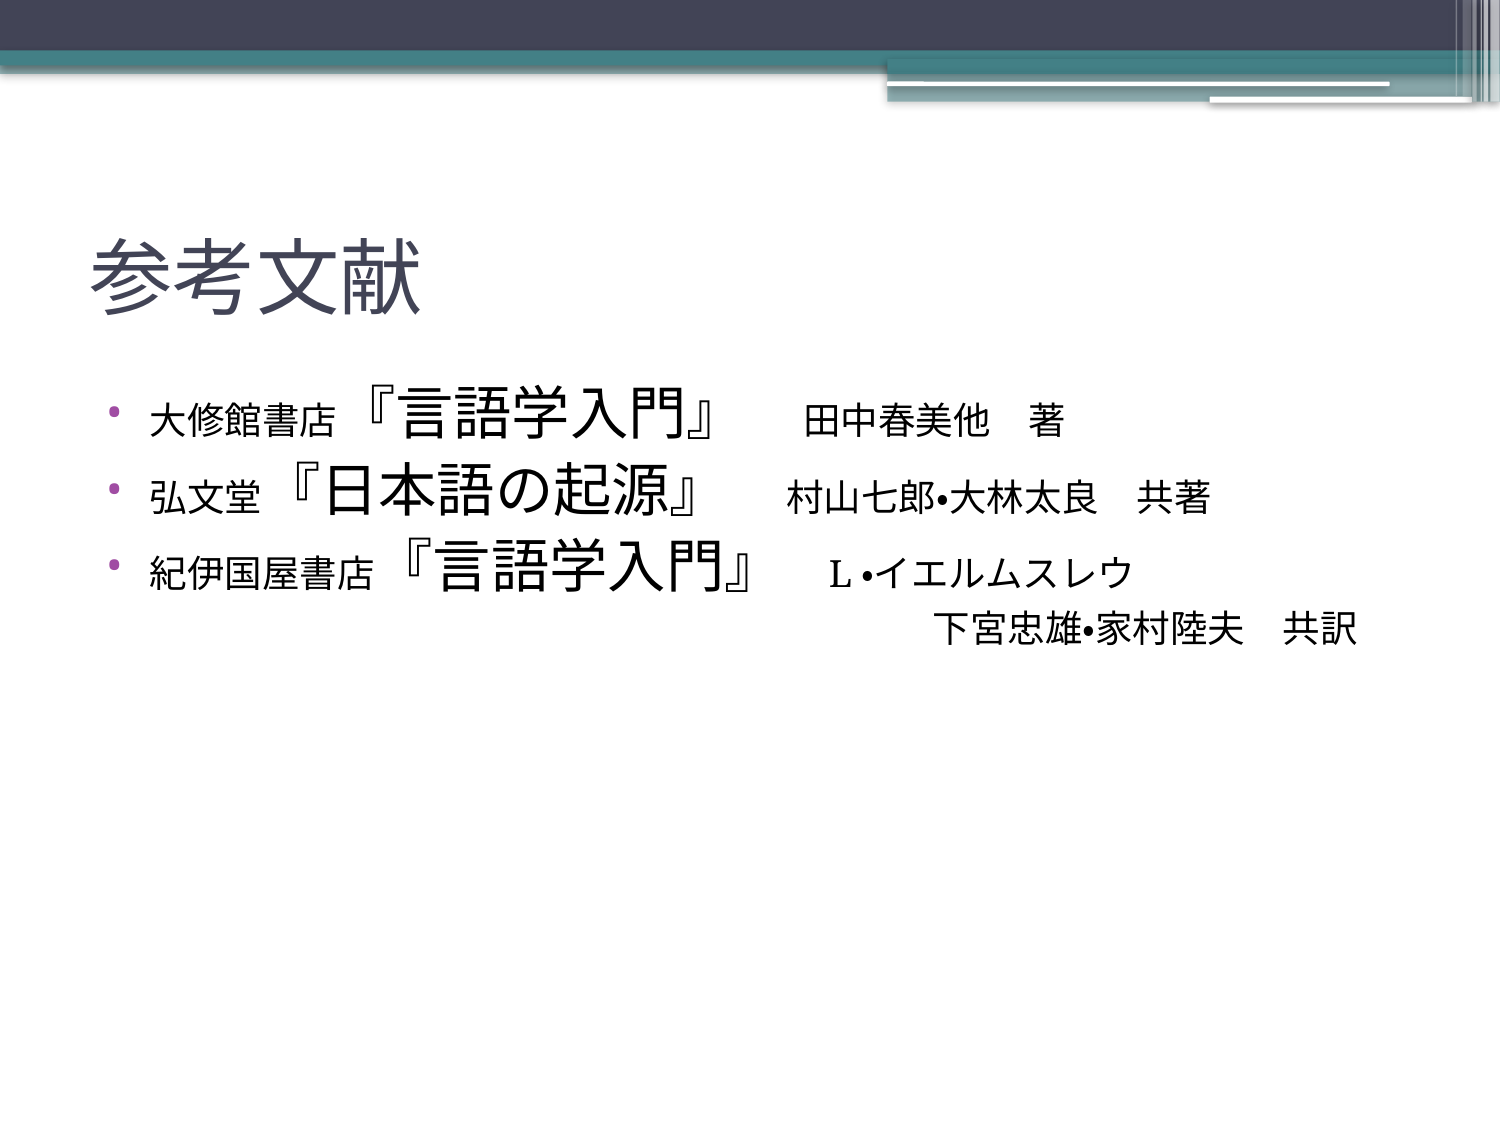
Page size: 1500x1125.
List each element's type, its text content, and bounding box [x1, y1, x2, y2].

list 大修館書店『言語学入門』 田中春美他 著 弘文堂『日本語の起源』 村山七郎・大林太良 共著 紀伊国屋書店『言語学入門』 L・イエルムスレウ 下宮忠雄・家村陸夫 共訳 [75, 368, 1425, 1079]
title 参考文献 [75, 187, 1425, 363]
